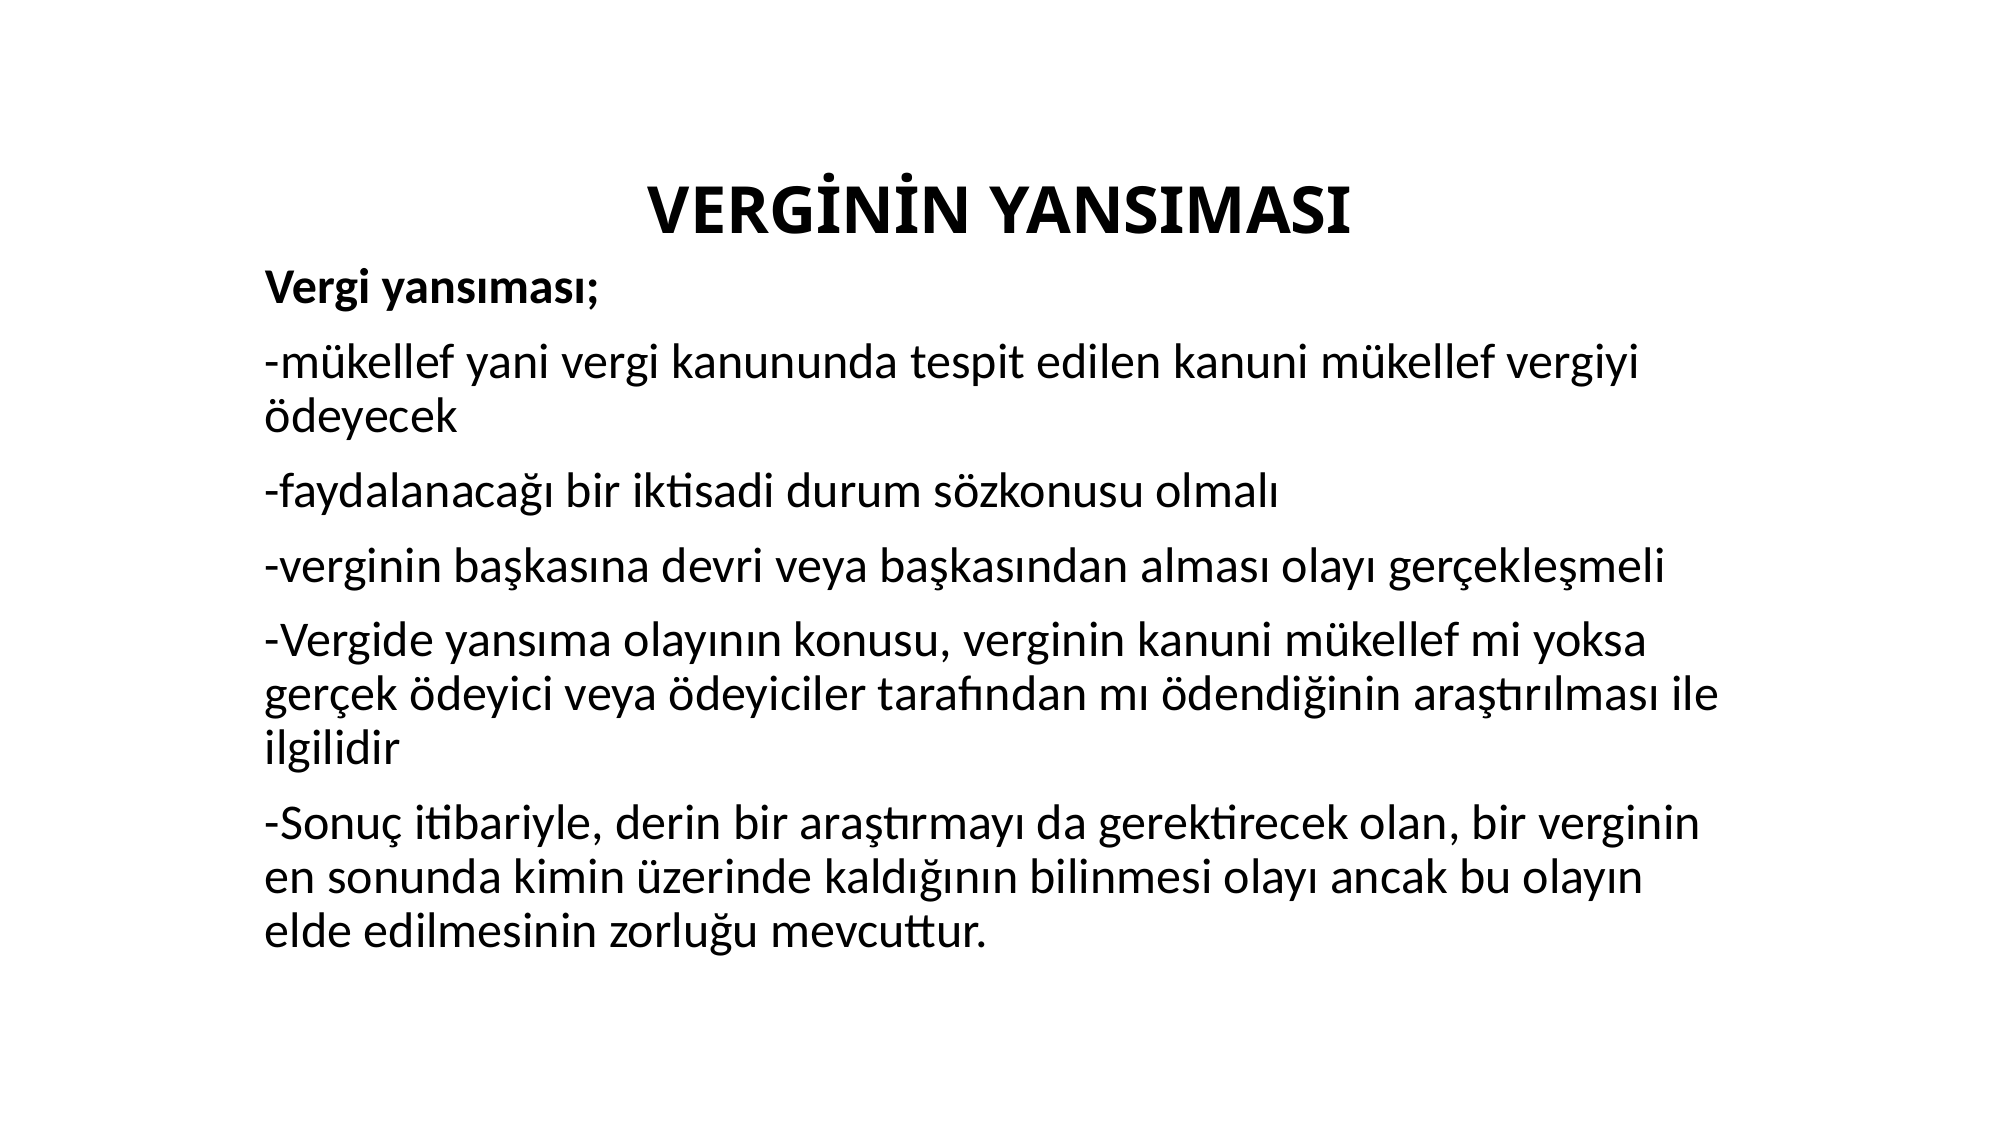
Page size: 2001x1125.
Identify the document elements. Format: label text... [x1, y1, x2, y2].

subtitle Vergi yansıması; -mükellef yani vergi kanununda tespit edilen kanuni mükellef vergiyi ödeyecek -faydalanacağı bir iktisadi durum sözkonusu olmalı -verginin başkasına devri veya başkasından alması olayı gerçekleşmeli -Vergide yansıma olayının konusu, verginin kanuni mükellef mi yoksa gerçek ödeyici veya ödeyiciler tarafından mı ödendiğinin araştırılması ile ilgilidir -Sonuç itibariyle, derin bir araştırmayı da gerektirecek olan, bir verginin en sonunda kimin üzerinde kaldığının bilinmesi olayı ancak bu olayın elde edilmesinin zorluğu mevcuttur. [249, 252, 1750, 1033]
title VERGİNİN YANSIMASI [249, 98, 1750, 252]
